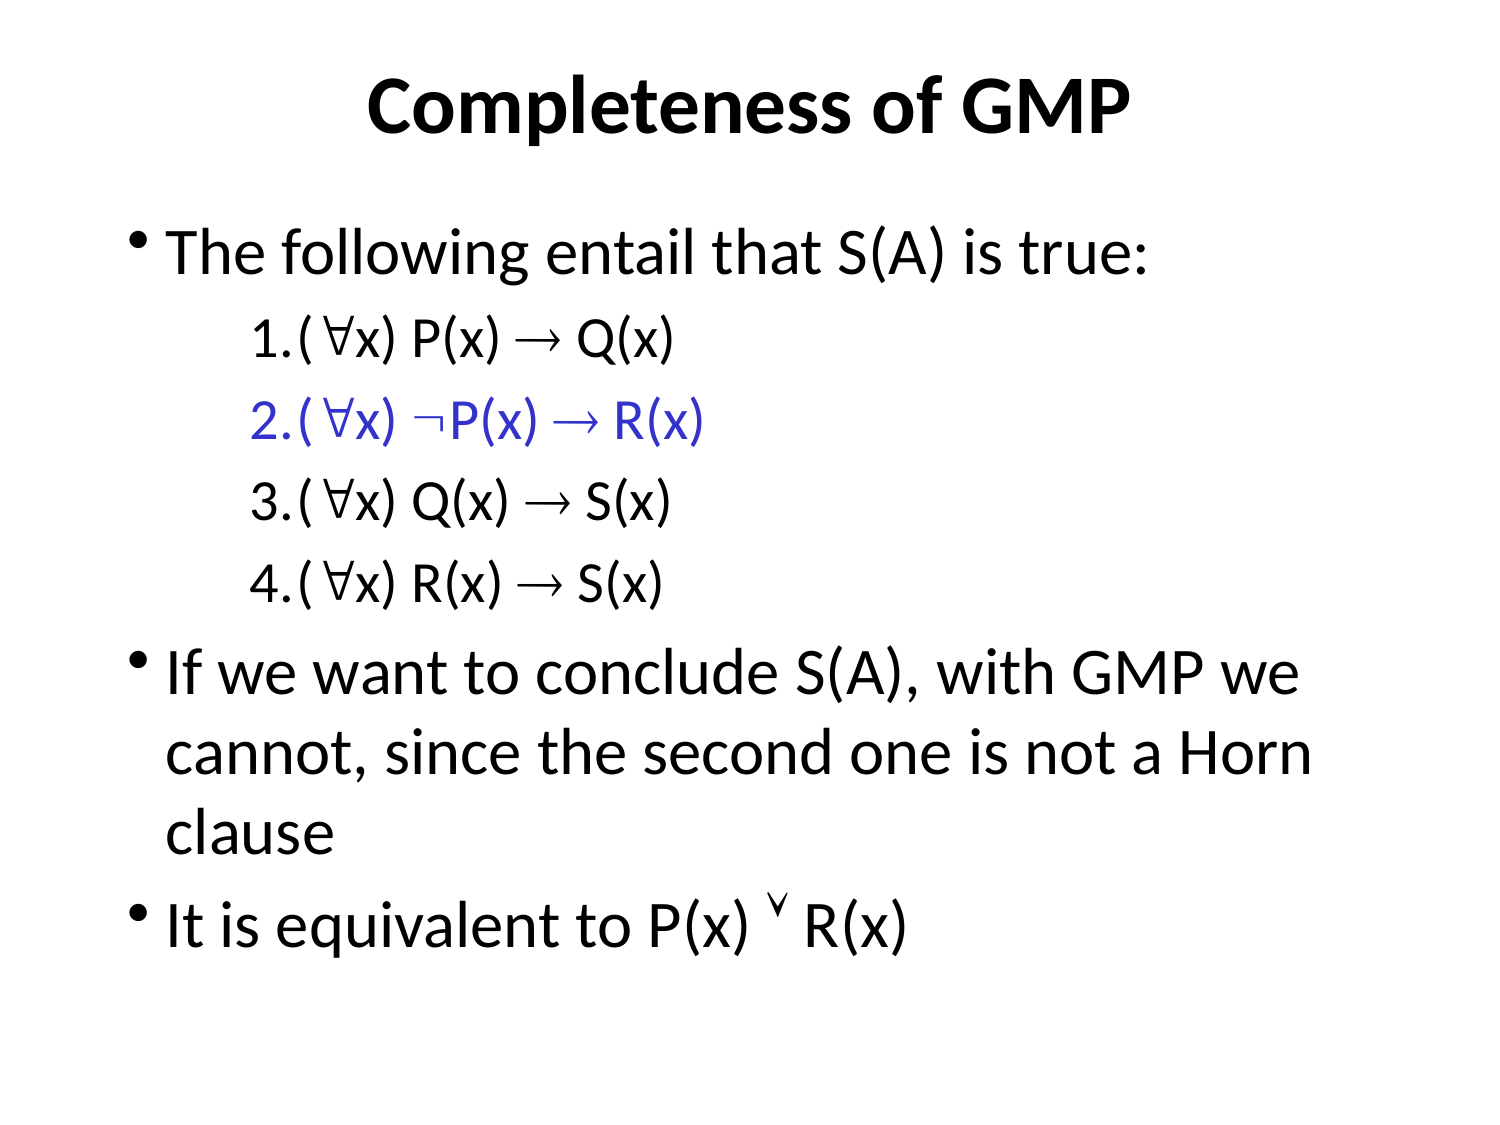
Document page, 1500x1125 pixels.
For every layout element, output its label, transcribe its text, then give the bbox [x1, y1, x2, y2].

list The following entail that S(A) is true: (x) P(x)  Q(x) (x) P(x)  R(x) (x) Q(x)  S(x) (x) R(x)  S(x) If we want to conclude S(A), with GMP we cannot, since the second one is not a Horn clause It is equivalent to P(x)  R(x) [112, 200, 1438, 1100]
title Completeness of GMP [112, 24, 1388, 175]
